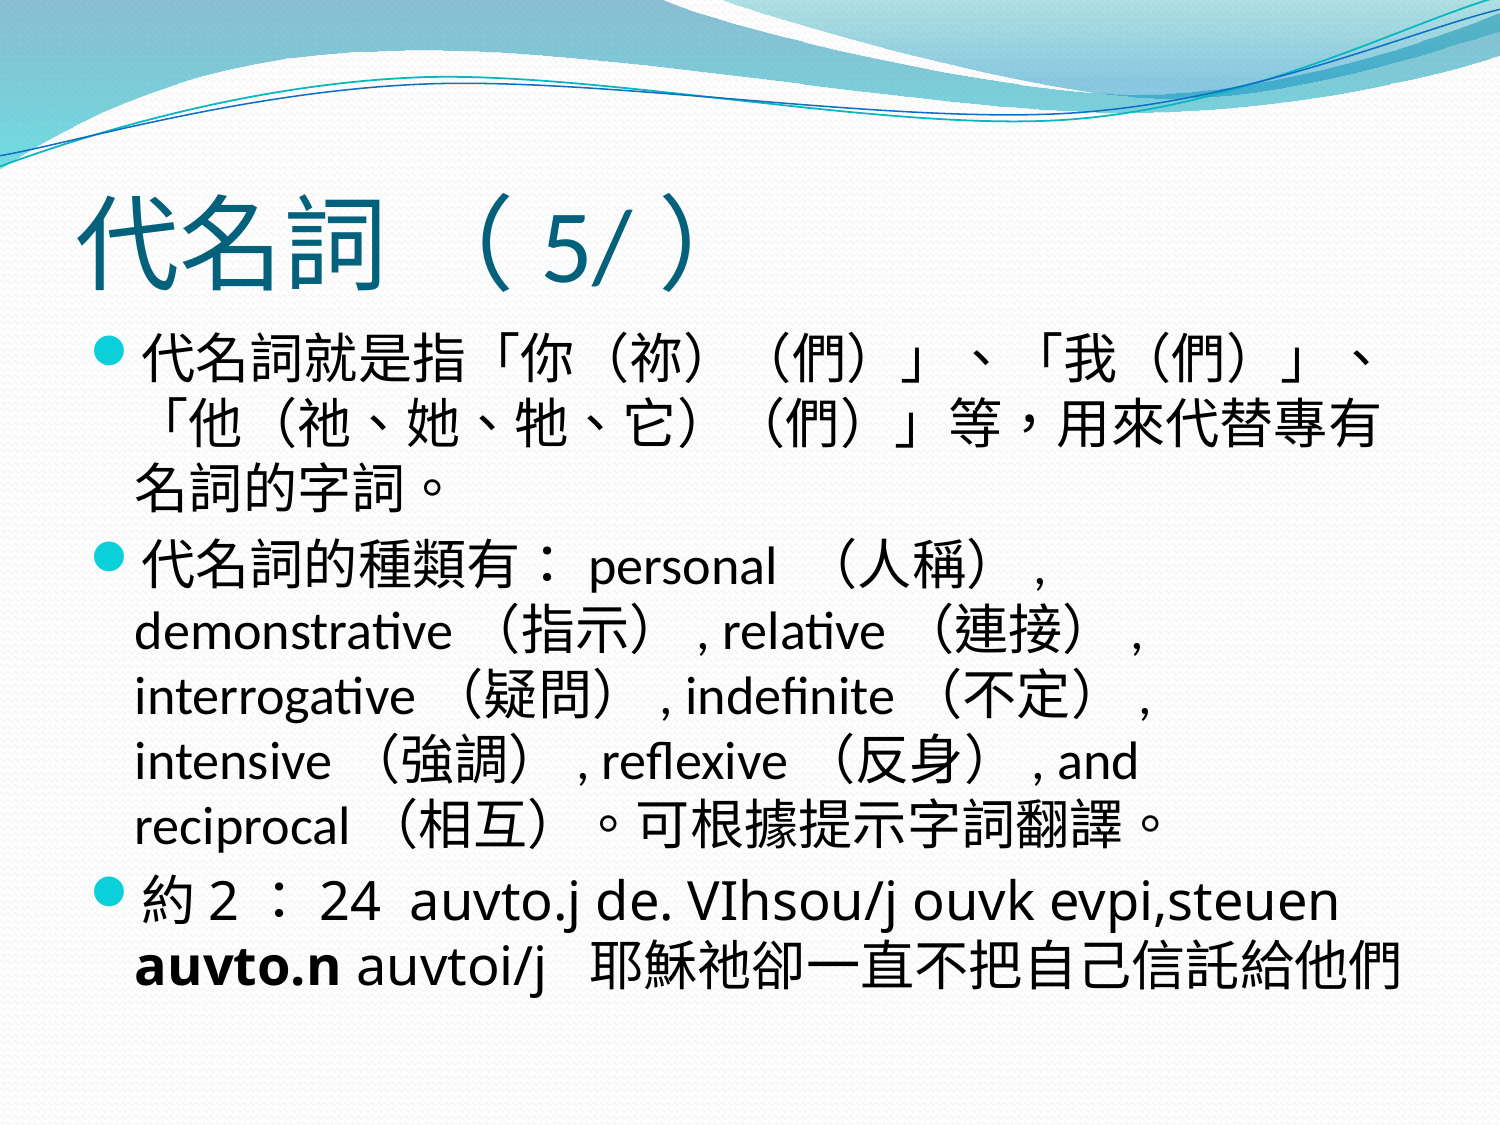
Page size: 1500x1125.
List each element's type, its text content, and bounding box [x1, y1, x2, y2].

title 代名詞 （5/） [75, 115, 1425, 303]
list 代名詞就是指「你（祢）（們）」、「我（們）」、「他（祂、她、牠、它）（們）」等，用來代替專有名詞的字詞。 代名詞的種類有：personal （人稱）, demonstrative（指示）, relative（連接）, interrogative（疑問）, indefinite（不定）, intensive（強調）, reflexive（反身）, and reciprocal（相互）。可根據提示字詞翻譯。 約2：24 auvto.j de. VIhsou/j ouvk evpi,steuen auvto.n auvtoi/j 耶穌祂卻一直不把自己信託給他們 [75, 317, 1425, 1038]
